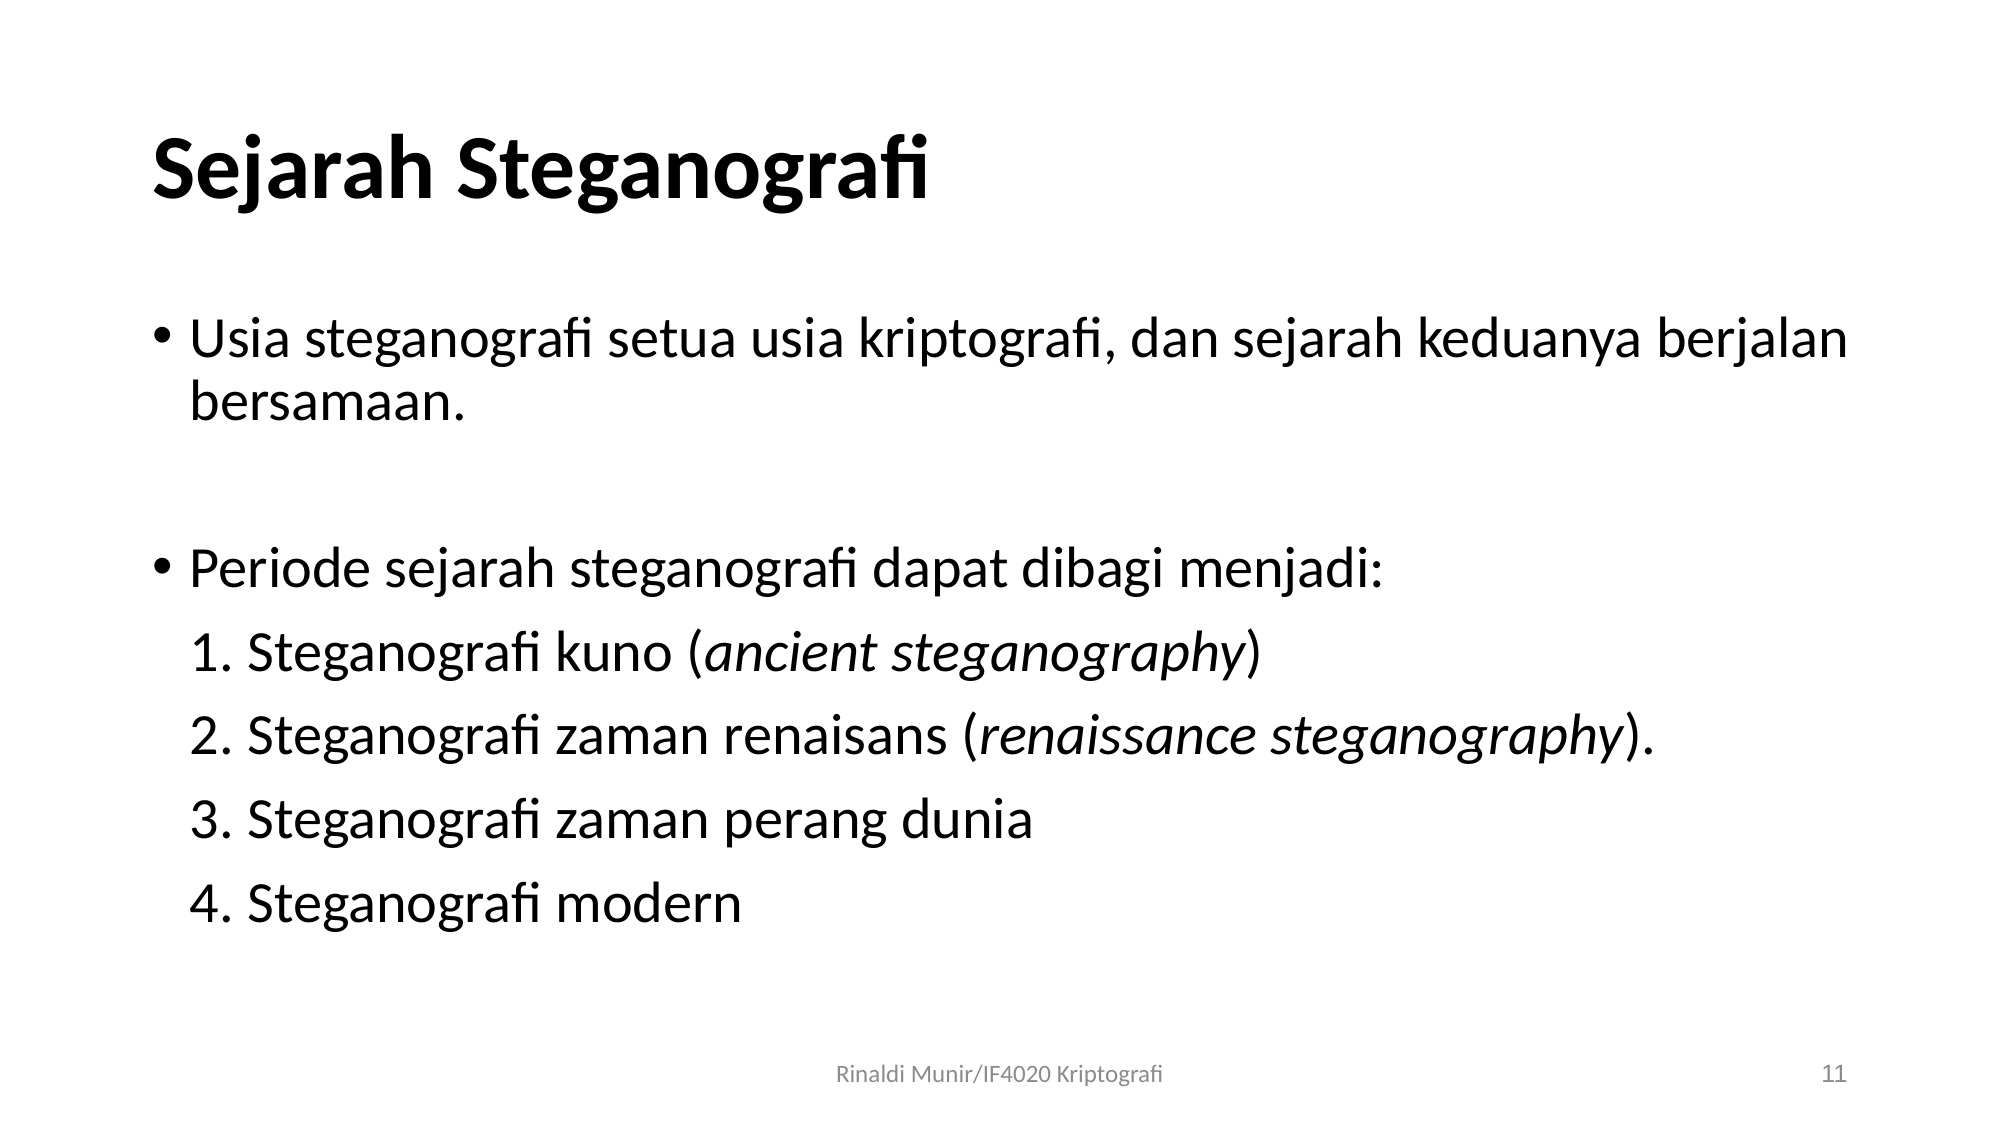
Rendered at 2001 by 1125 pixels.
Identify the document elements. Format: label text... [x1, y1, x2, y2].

list Usia steganografi setua usia kriptografi, dan sejarah keduanya berjalan bersamaan. Periode sejarah steganografi dapat dibagi menjadi: 1. Steganografi kuno (ancient steganography) 2. Steganografi zaman renaisans (renaissance steganography). 3. Steganografi zaman perang dunia 4. Steganografi modern [137, 299, 1919, 1014]
slide_number 11 [1412, 1042, 1863, 1103]
footer Rinaldi Munir/IF4020 Kriptografi [662, 1042, 1338, 1103]
title Sejarah Steganografi [137, 59, 1863, 278]
